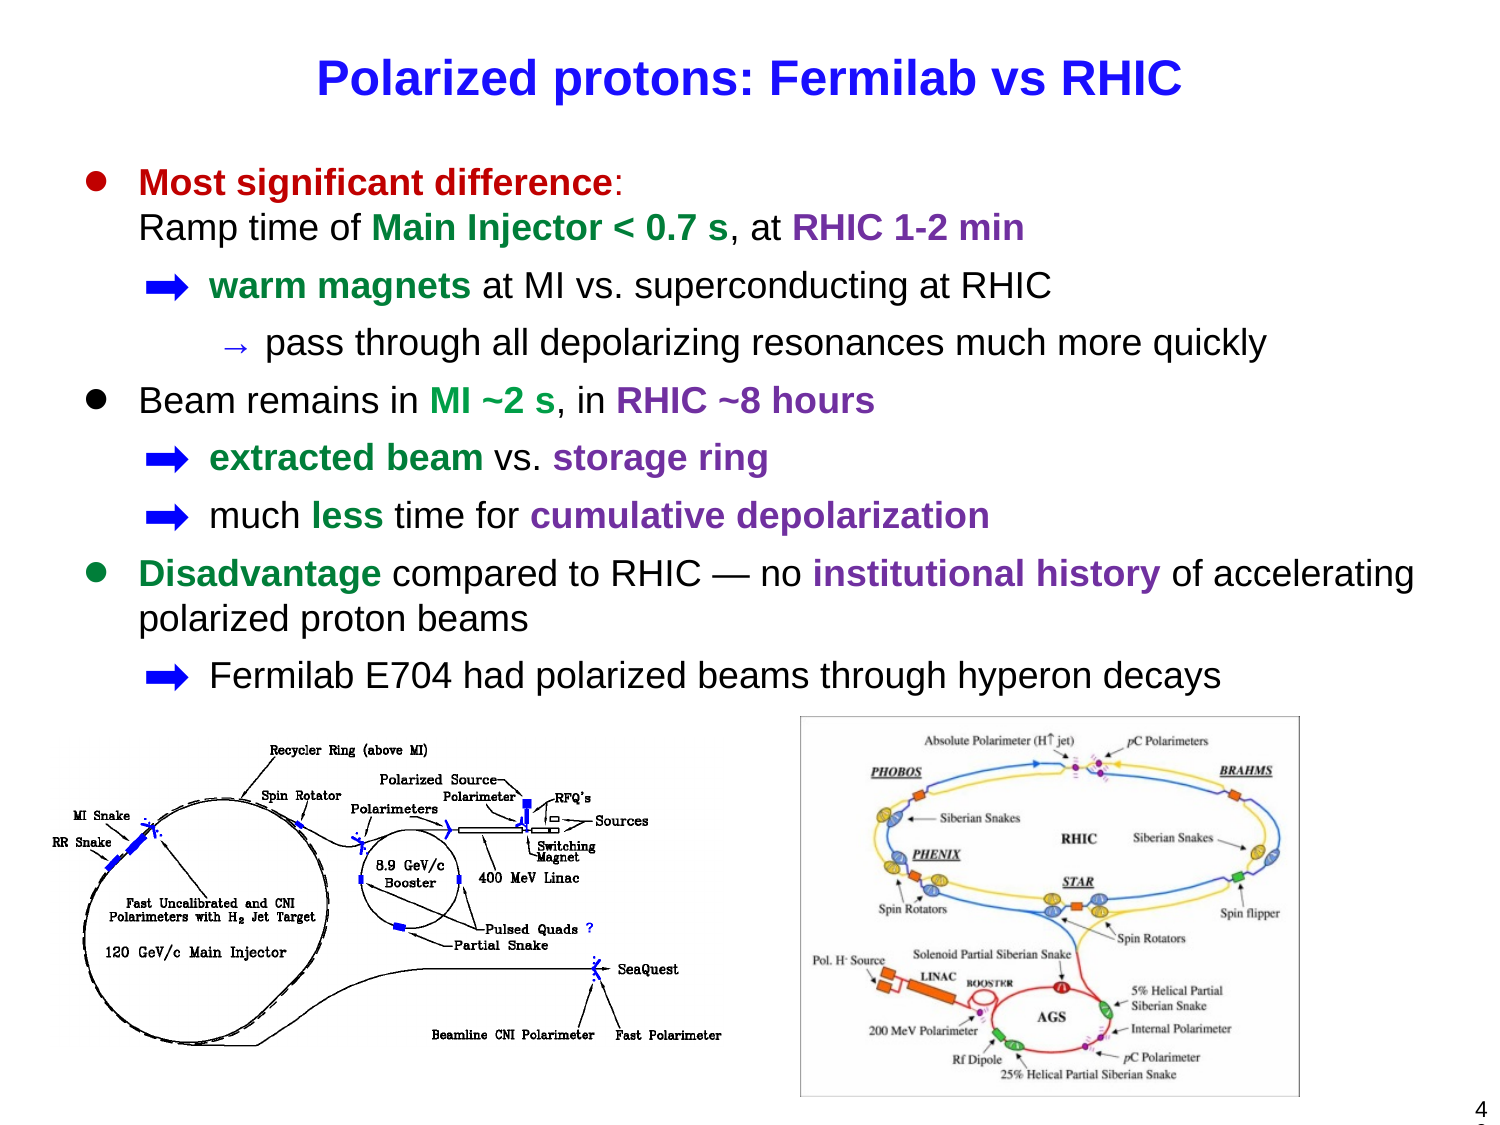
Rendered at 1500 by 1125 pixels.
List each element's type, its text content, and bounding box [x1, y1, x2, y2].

picture [799, 716, 1301, 1097]
picture [49, 737, 724, 1047]
text_box Polarized protons: Fermilab vs RHIC [74, 37, 1425, 115]
list Most significant difference: Ramp time of Main Injector < 0.7 s, at RHIC 1-2 min warm magnets at MI vs. superconducting at RHIC → pass through all depolarizing resonances much more quickly Beam remains in MI ~2 s, in RHIC ~8 hours extracted beam vs. storage ring much less time for cumulative depolarization Disadvantage compared to RHIC — no institutional history of accelerating polarized proton beams Fermilab E704 had polarized beams through hyperon decays [74, 149, 1426, 893]
slide_number 40 [1459, 1086, 1500, 1125]
